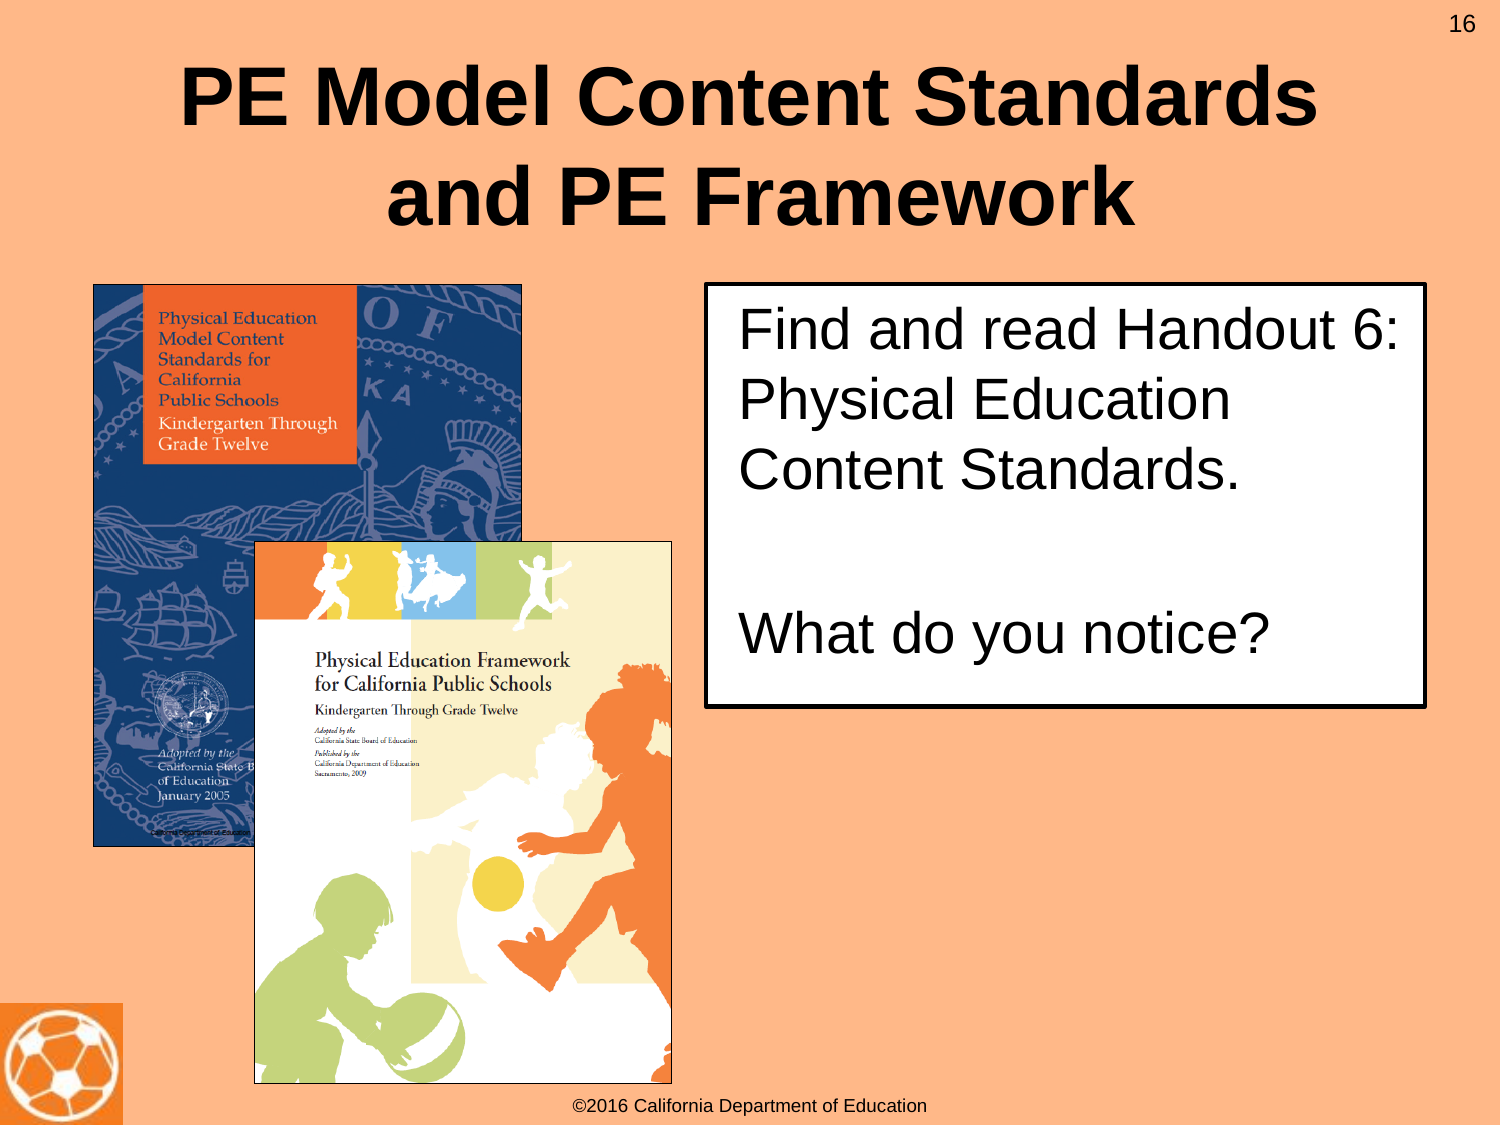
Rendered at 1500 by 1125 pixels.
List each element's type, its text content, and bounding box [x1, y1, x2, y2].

list Find and read Handout 6: Physical Education Content Standards. What do you notice? [704, 282, 1427, 709]
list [92, 284, 522, 847]
picture [0, 1003, 123, 1125]
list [253, 541, 672, 1084]
title PE Model Content Standards and PE Framework [0, 0, 1500, 285]
slide_number 16 [1425, 0, 1500, 60]
